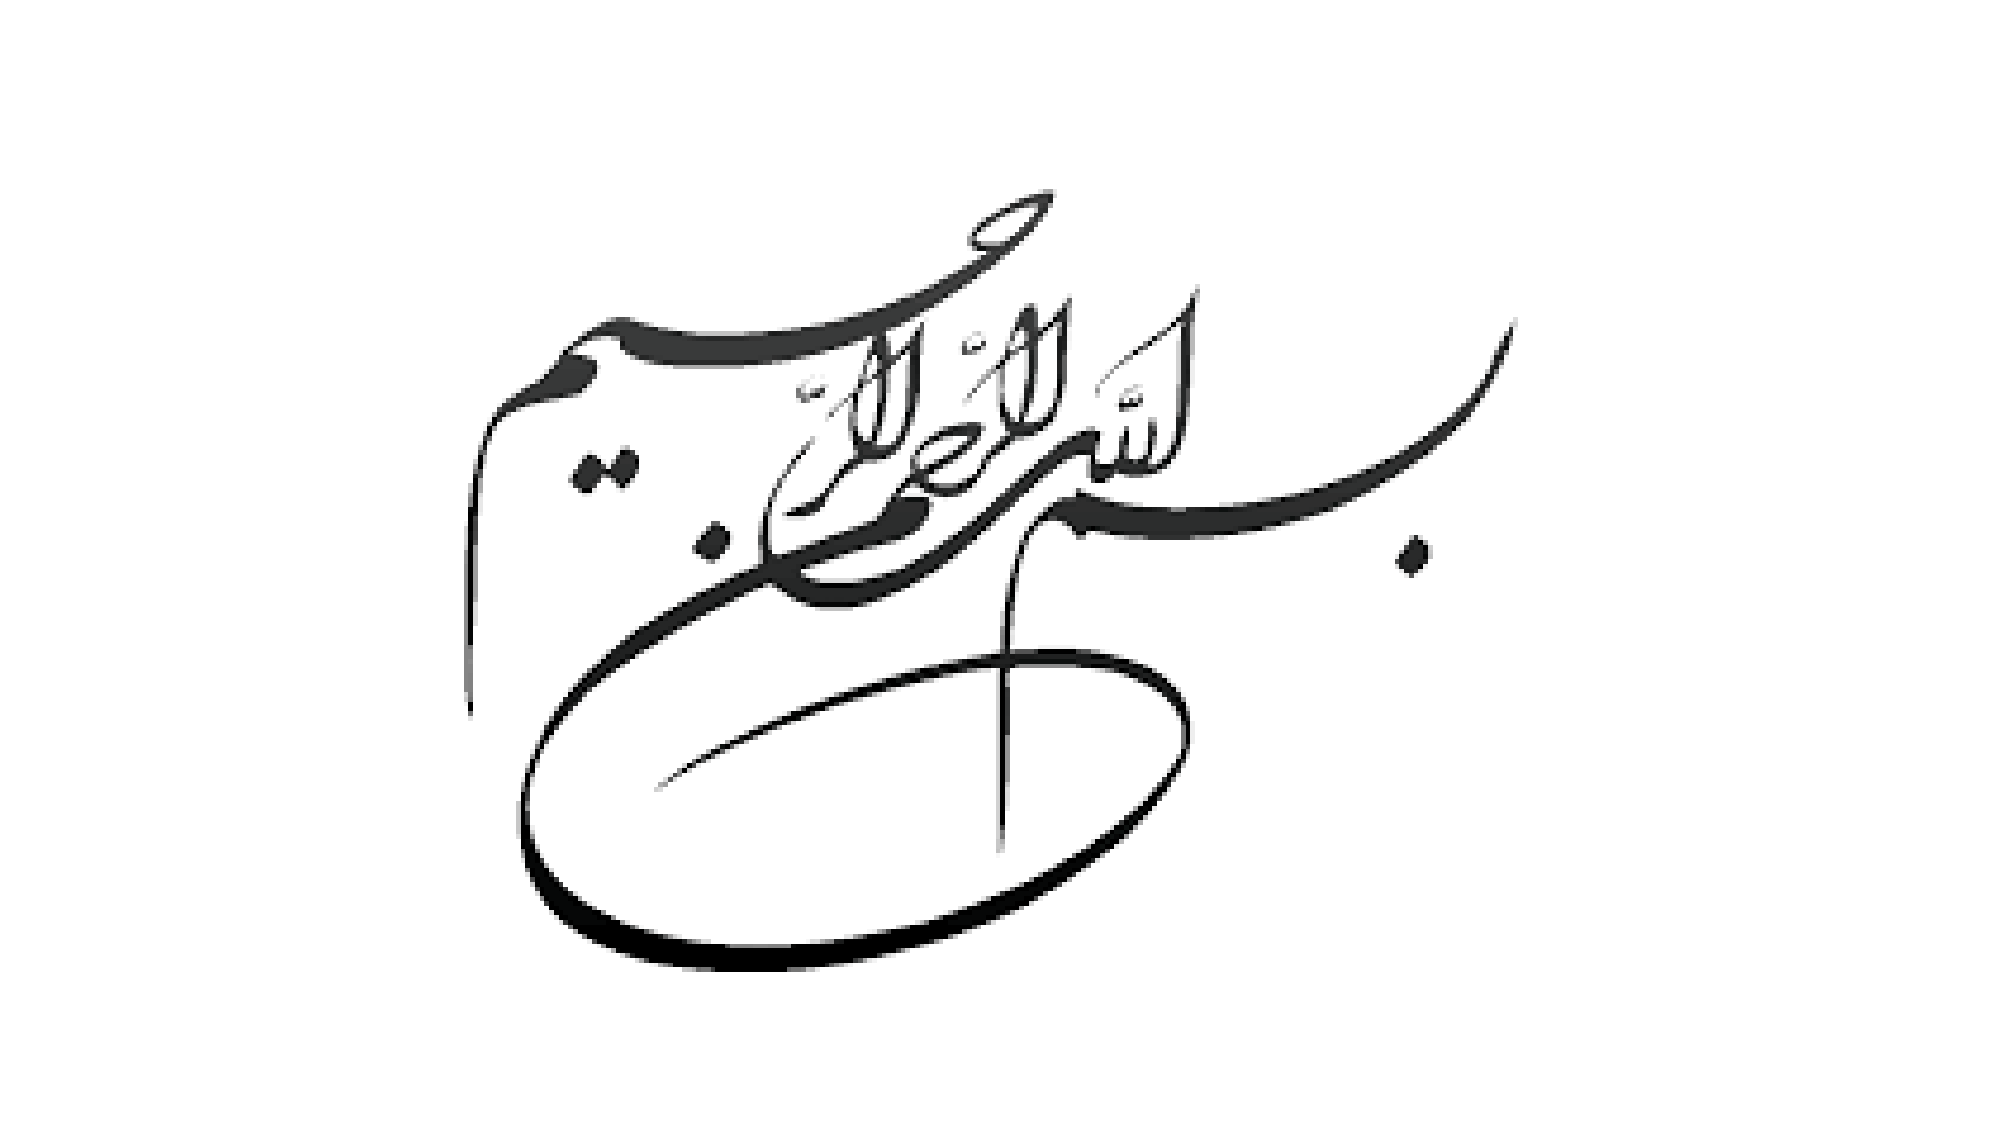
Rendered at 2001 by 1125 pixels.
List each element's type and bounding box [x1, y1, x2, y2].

picture [393, 123, 1585, 1077]
